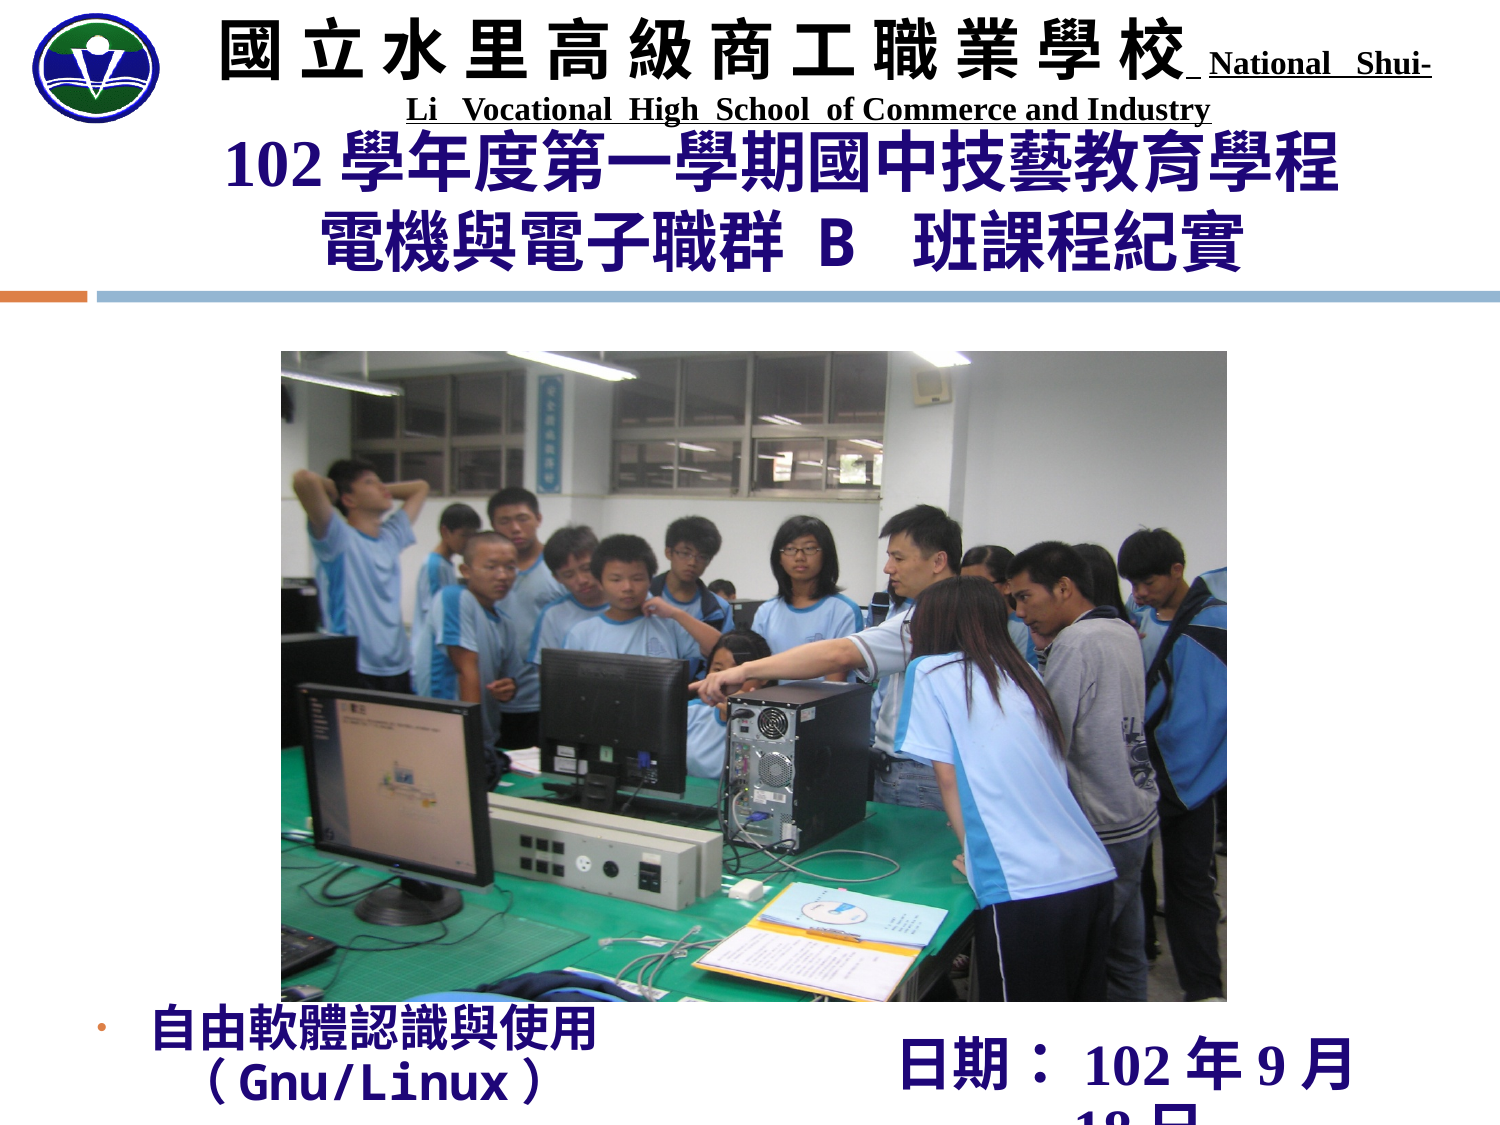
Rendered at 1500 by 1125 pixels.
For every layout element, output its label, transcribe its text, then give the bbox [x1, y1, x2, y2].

picture [0, 0, 195, 126]
text_box 日期：102年9月18日 [856, 1027, 1412, 1125]
picture [280, 351, 1227, 1002]
text_box 自由軟體認識與使用（Gnu/Linux） [70, 996, 626, 1094]
text_box 102學年度第一學期國中技藝教育學程 電機與電子職群 B 班課程紀實 [64, 148, 1500, 288]
